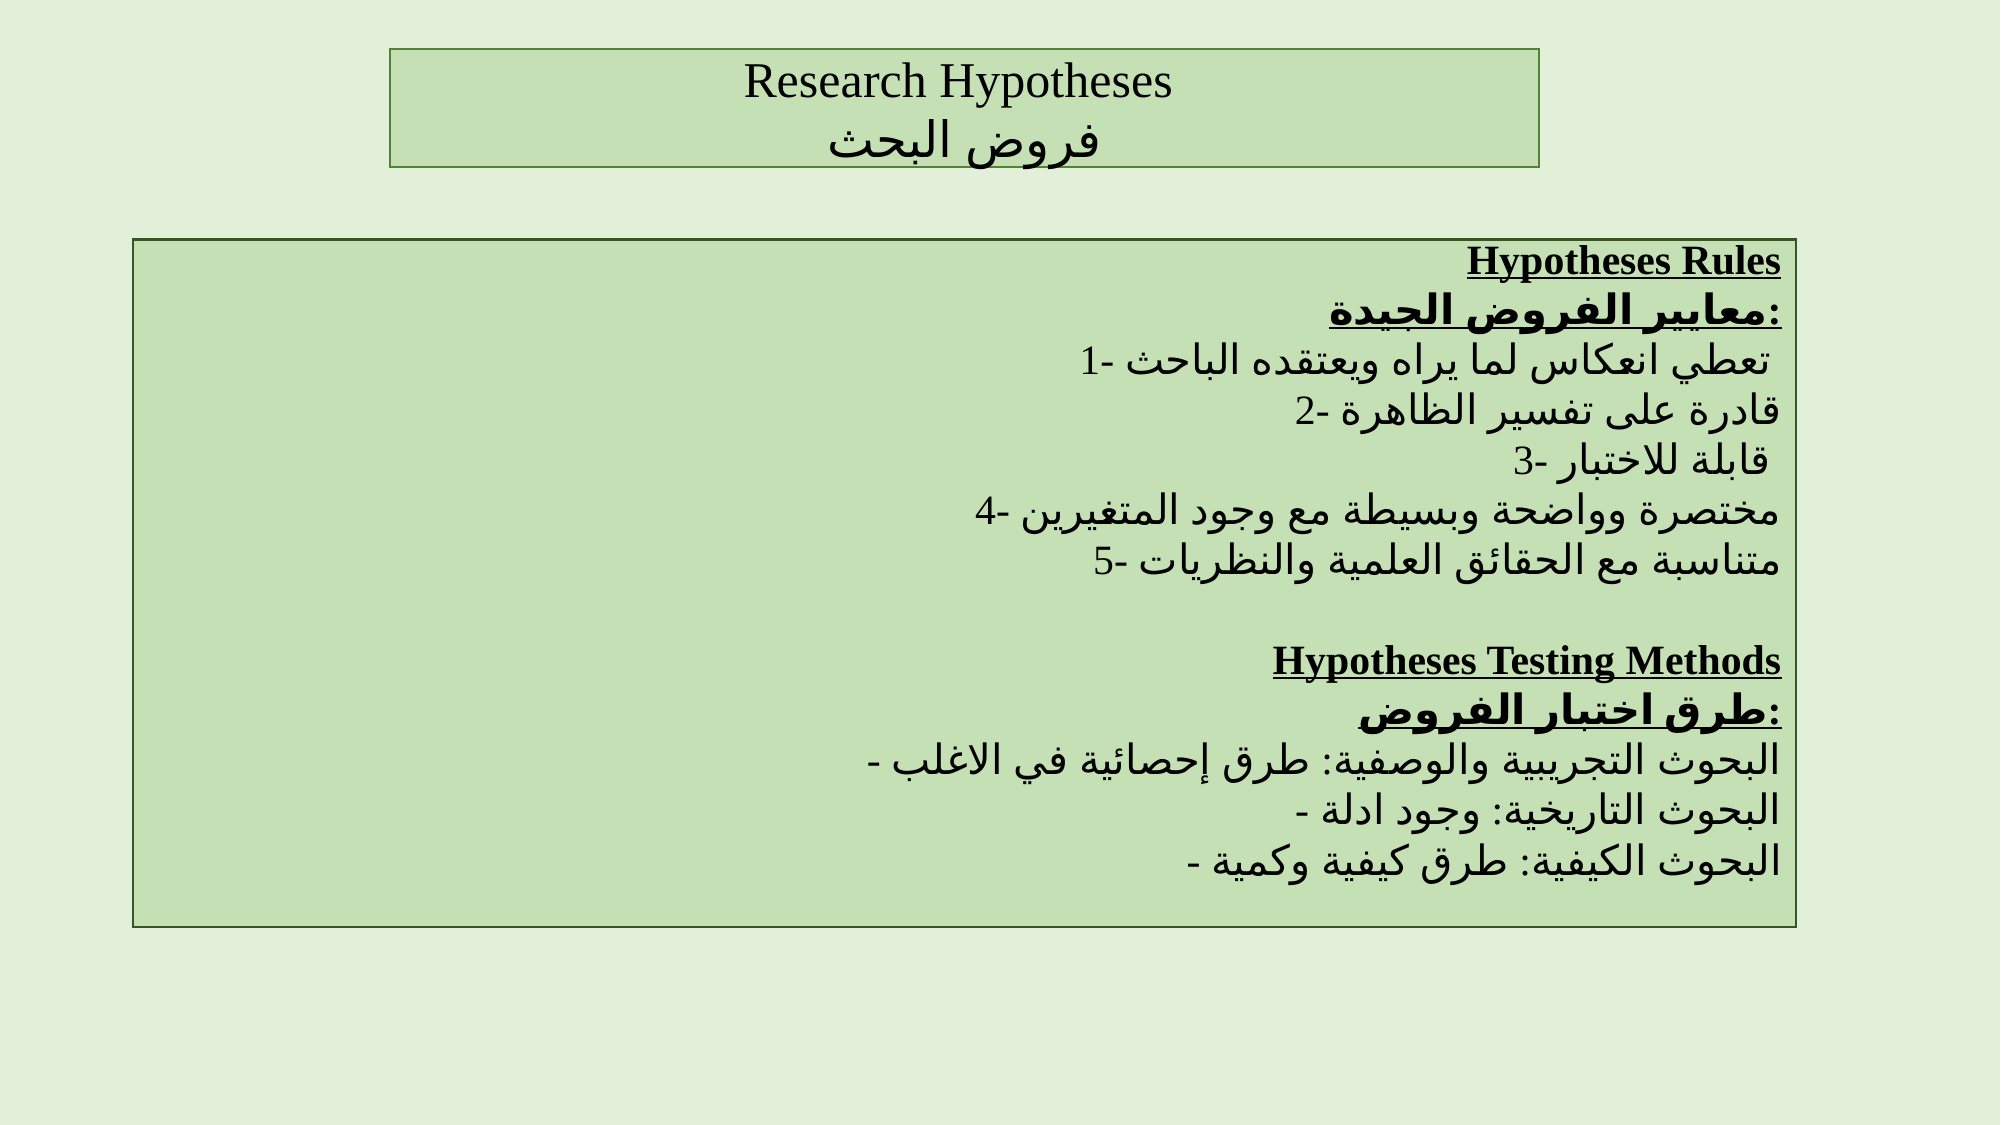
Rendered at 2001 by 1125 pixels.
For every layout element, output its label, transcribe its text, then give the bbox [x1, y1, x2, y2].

text_box Research Hypotheses فروض البحث [389, 48, 1540, 168]
text_box Hypotheses Rules معايير الفروض الجيدة: 1- تعطي انعكاس لما يراه ويعتقده الباحث 2- قادرة على تفسير الظاهرة 3- قابلة للاختبار 4- مختصرة وواضحة وبسيطة مع وجود المتغيرين 5- متناسبة مع الحقائق العلمية والنظريات Hypotheses Testing Methods طرق اختبار الفروض: - البحوث التجريبية والوصفية: طرق إحصائية في الاغلب - البحوث التاريخية: وجود ادلة - البحوث الكيفية: طرق كيفية وكمية [132, 238, 1797, 928]
